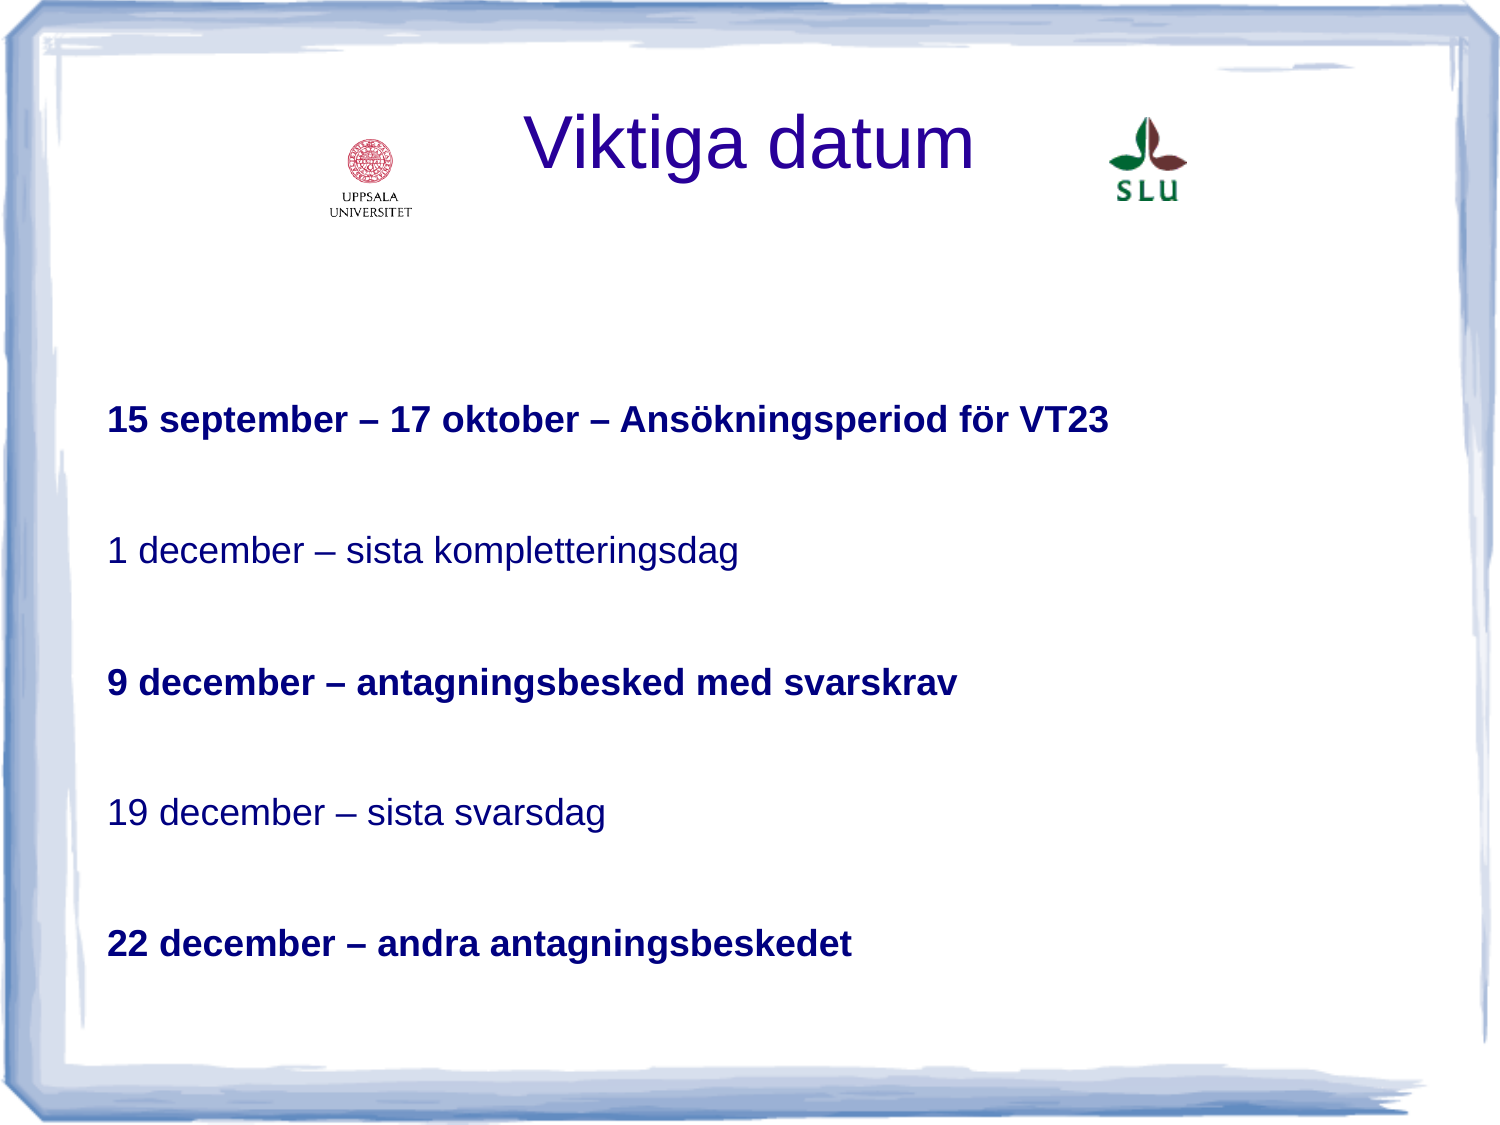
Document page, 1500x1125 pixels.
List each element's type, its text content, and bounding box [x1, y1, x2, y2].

title Viktiga datum [75, 44, 1425, 233]
picture [0, 0, 1500, 1125]
list 15 september – 17 oktober – Ansökningsperiod för VT23 1 december – sista kompletteringsdag 9 december – antagningsbesked med svarskrav 19 december – sista svarsdag 22 december – andra antagningsbeskedet [107, 294, 1425, 948]
